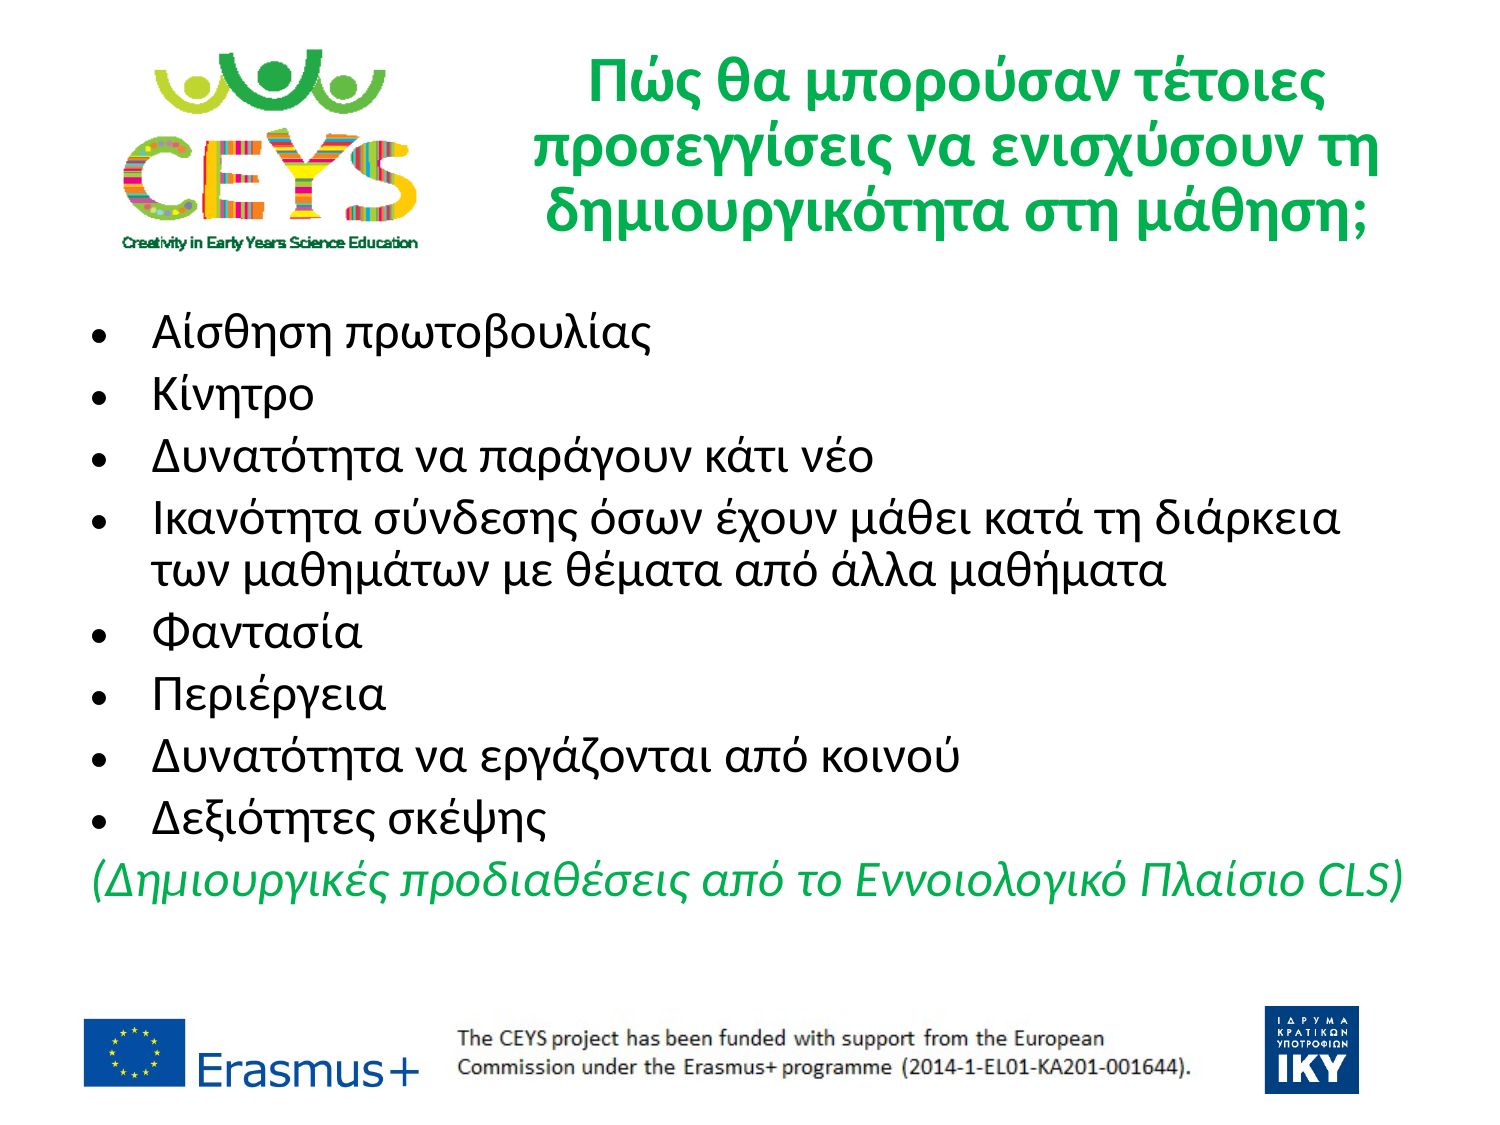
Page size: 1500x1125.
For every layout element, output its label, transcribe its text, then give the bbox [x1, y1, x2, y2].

list Αίσθηση πρωτοβουλίας Κίνητρο Δυνατότητα να παράγουν κάτι νέο Ικανότητα σύνδεσης όσων έχουν μάθει κατά τη διάρκεια των μαθημάτων με θέματα από άλλα μαθήματα Φαντασία Περιέργεια Δυνατότητα να εργάζονται από κοινού Δεξιότητες σκέψης (Δημιουργικές προδιαθέσεις από το Εννοιολογικό Πλαίσιο CLS) [75, 302, 1424, 965]
picture [1264, 1005, 1359, 1094]
picture [64, 999, 438, 1106]
picture [444, 1008, 1205, 1097]
title Πώς θα μπορούσαν τέτοιες προσεγγίσεις να ενισχύσουν τη δημιουργικότητα στη μάθηση; [490, 45, 1425, 256]
